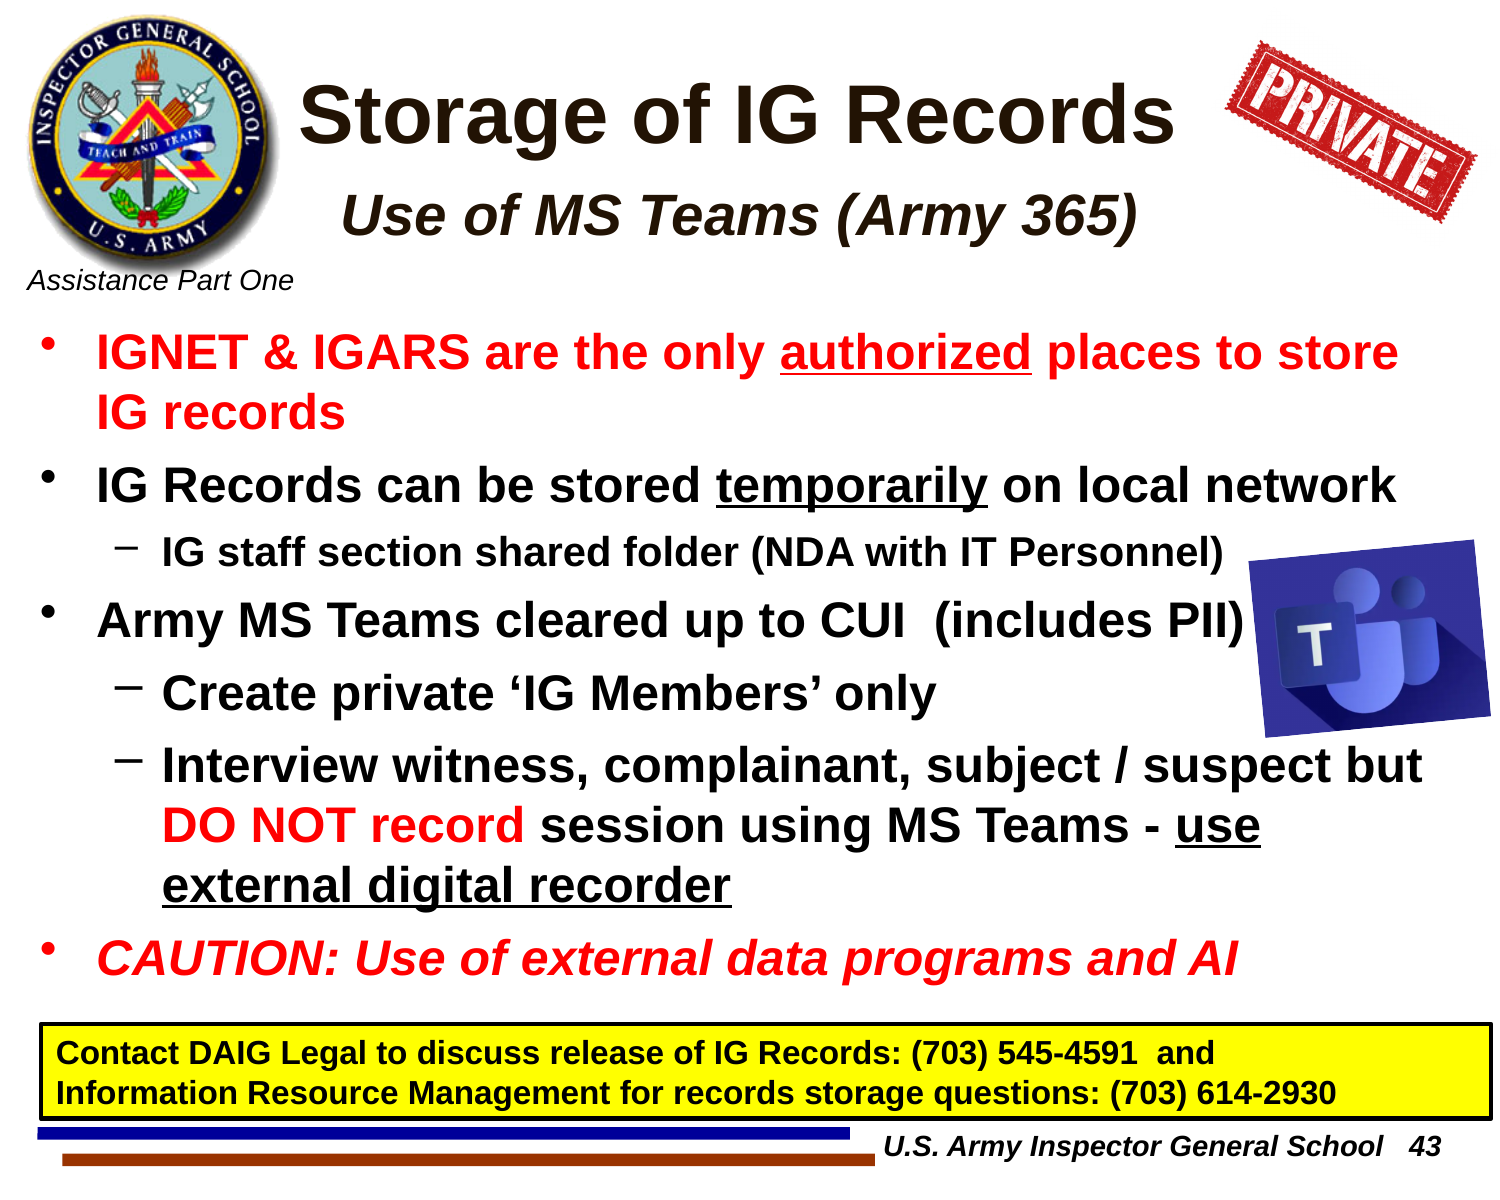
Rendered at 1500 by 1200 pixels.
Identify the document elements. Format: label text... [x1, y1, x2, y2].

footer U.S. Army Inspector General School 43 [824, 1119, 1500, 1200]
text_box IGNET & IGARS are the only authorized places to store IG records IG Records can be stored temporarily on local network IG staff section shared folder (NDA with IT Personnel) Army MS Teams cleared up to CUI (includes PII) Create private ‘IG Members’ only Interview witness, complainant, subject / suspect but DO NOT record session using MS Teams - use external digital recorder CAUTION: Use of external data programs and AI [24, 312, 1475, 1075]
text_box Contact DAIG Legal to discuss release of IG Records: (703) 545-4591 and Information Resource Management for records storage questions: (703) 614-2930 [40, 1024, 1491, 1119]
picture [24, 13, 284, 280]
text_box Storage of IG Records Use of MS Teams (Army 365) [112, 52, 1388, 294]
picture [1212, 8, 1499, 249]
picture [1256, 549, 1491, 728]
